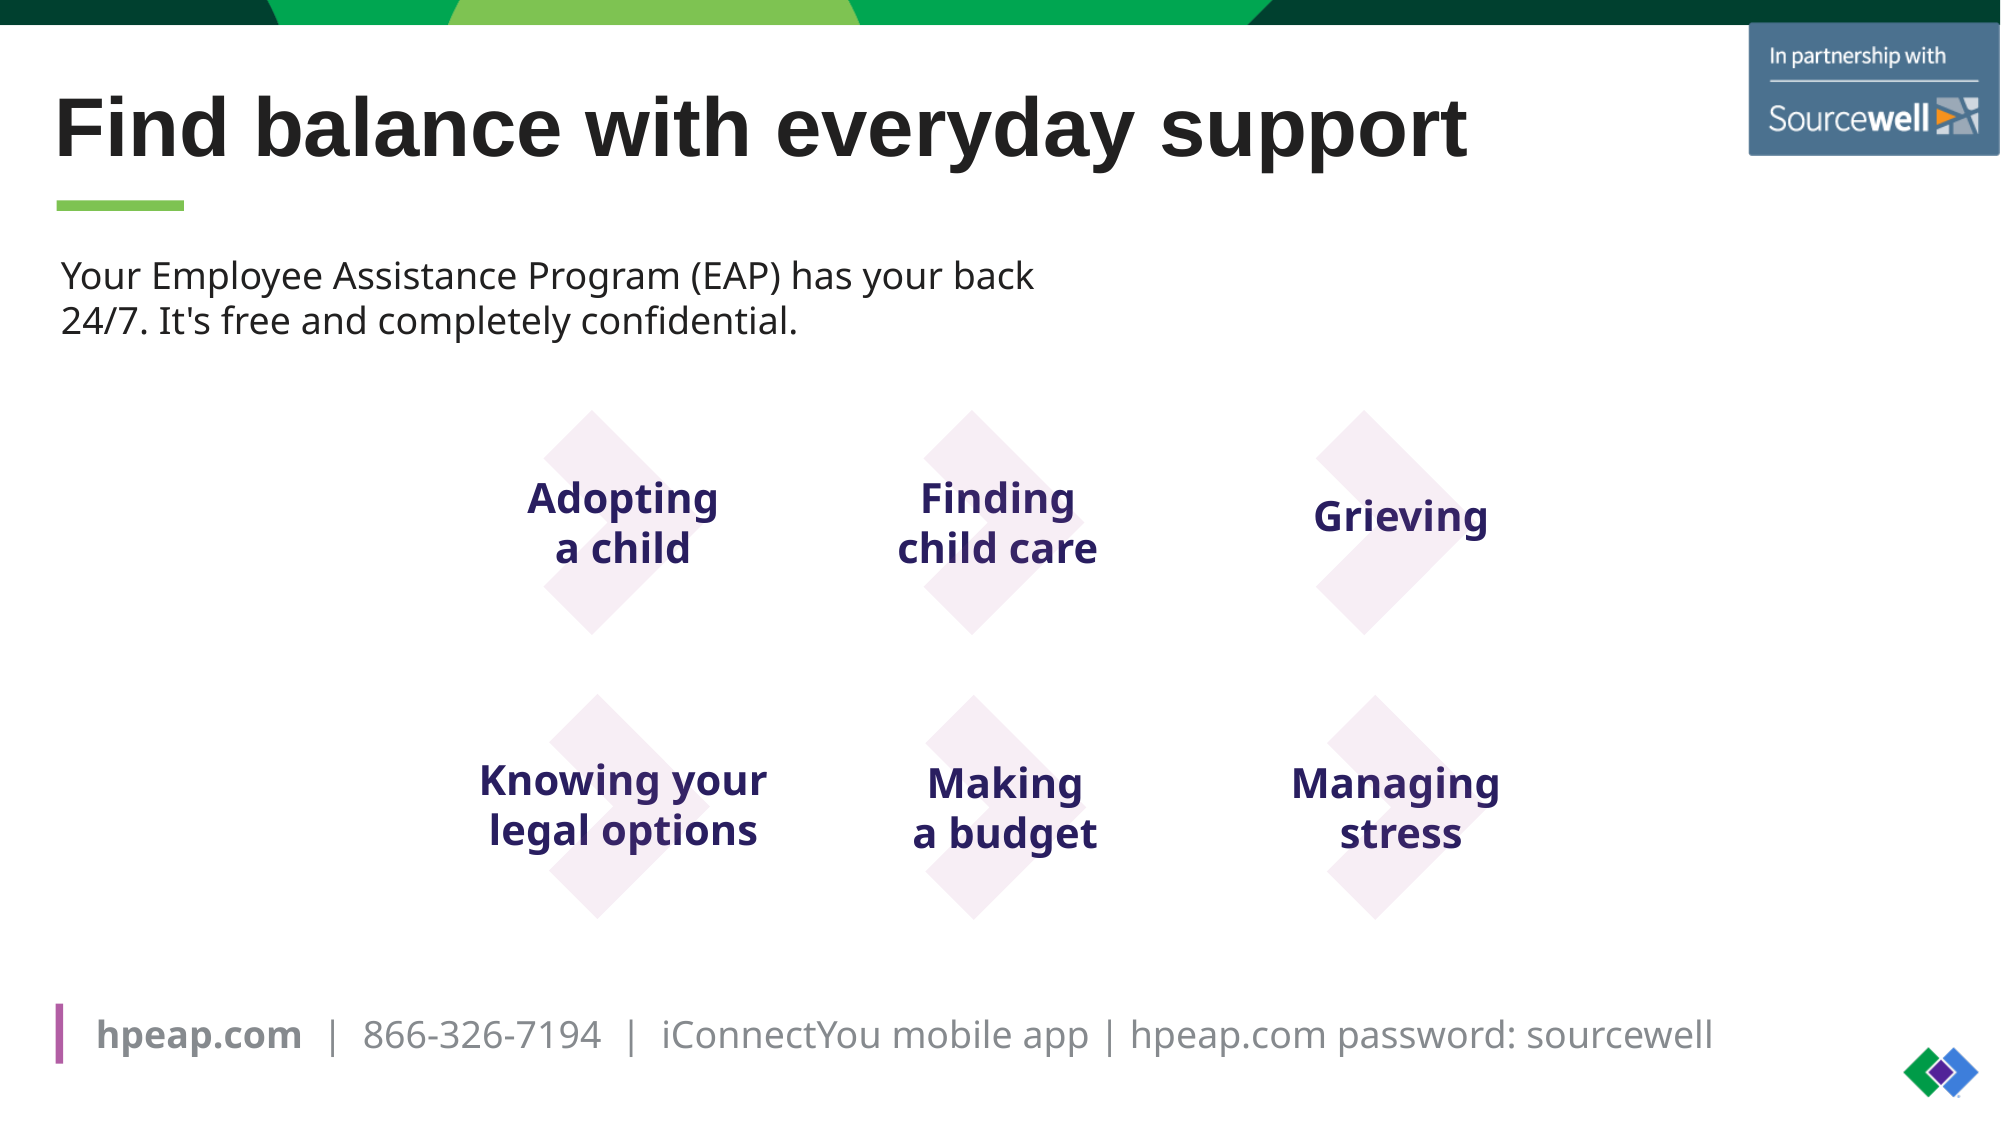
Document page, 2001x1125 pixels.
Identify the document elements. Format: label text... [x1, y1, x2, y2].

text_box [491, 442, 755, 603]
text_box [1255, 442, 1548, 603]
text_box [867, 442, 1129, 603]
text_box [873, 727, 1137, 887]
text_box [1218, 727, 1585, 887]
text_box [430, 726, 816, 886]
text_box [55, 1003, 64, 1065]
text_box Your Employee Assistance Program (EAP) has your back 24/7. It's free and completely confidential. [46, 244, 1136, 350]
picture [0, 0, 2001, 1125]
text_box hpeap.com | 866-326-7194 | iConnectYou mobile app | hpeap.com password: sourcewell [81, 1003, 1850, 1109]
title Find balance with everyday support [39, 36, 1893, 223]
